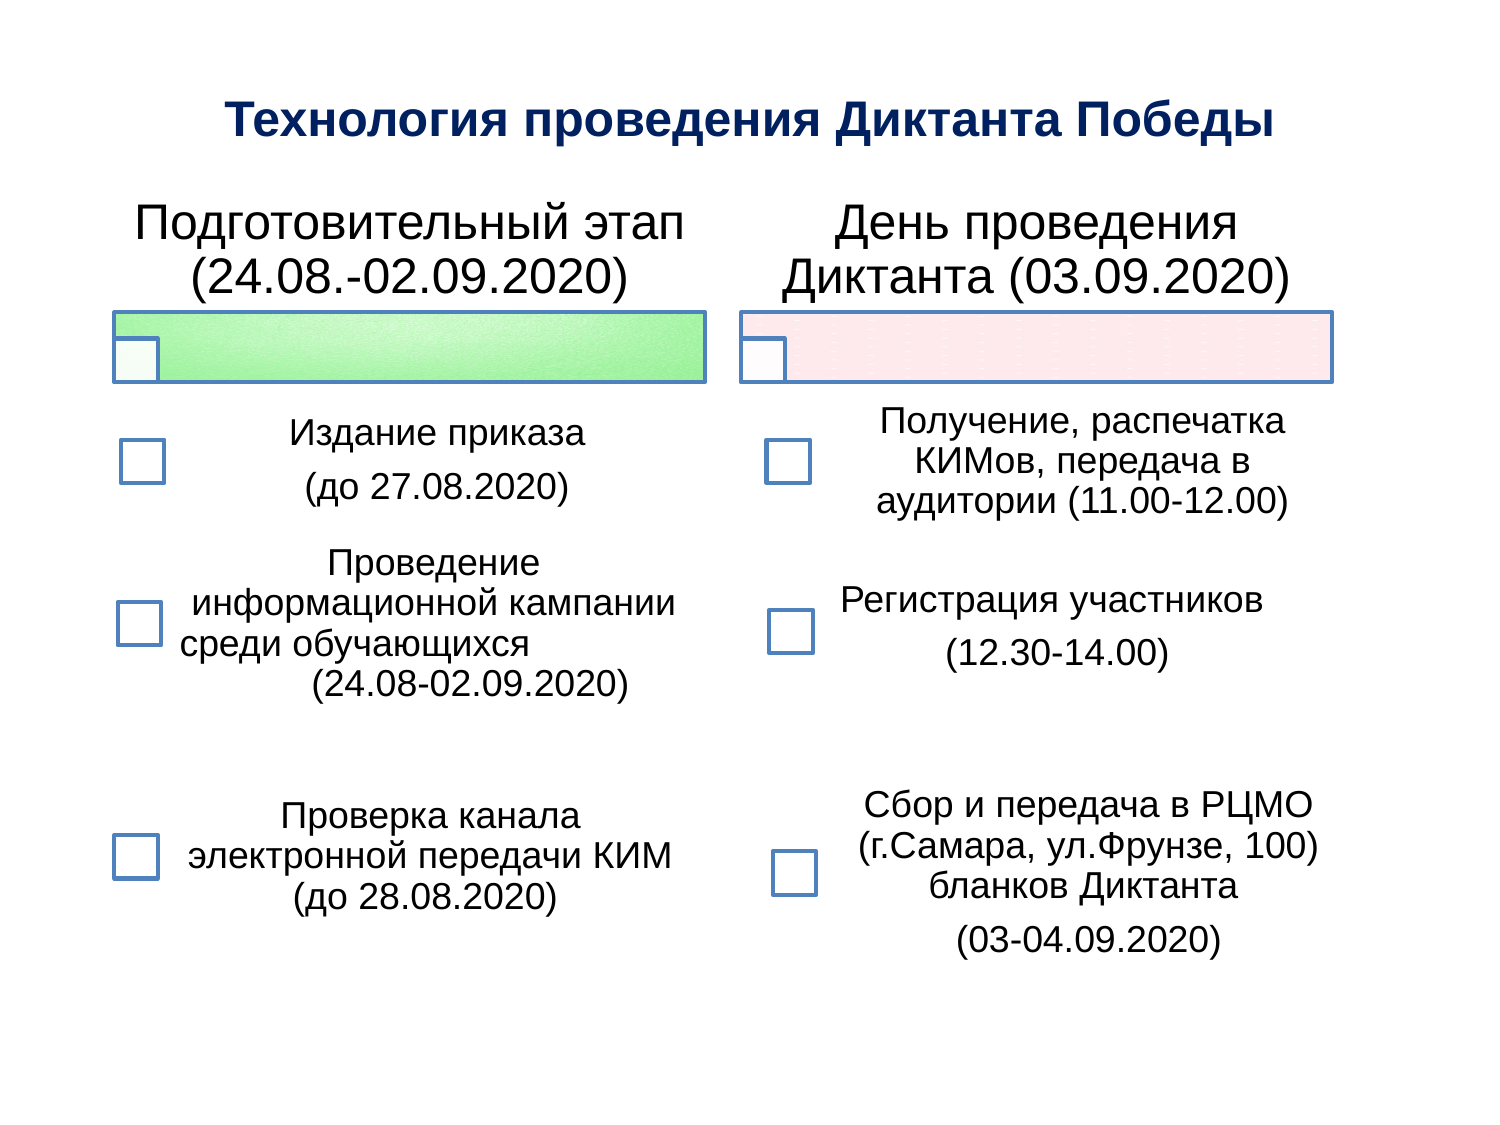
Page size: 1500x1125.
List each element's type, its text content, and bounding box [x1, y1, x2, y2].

title Технология проведения Диктанта Победы [75, 45, 1425, 186]
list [46, 187, 1426, 1006]
